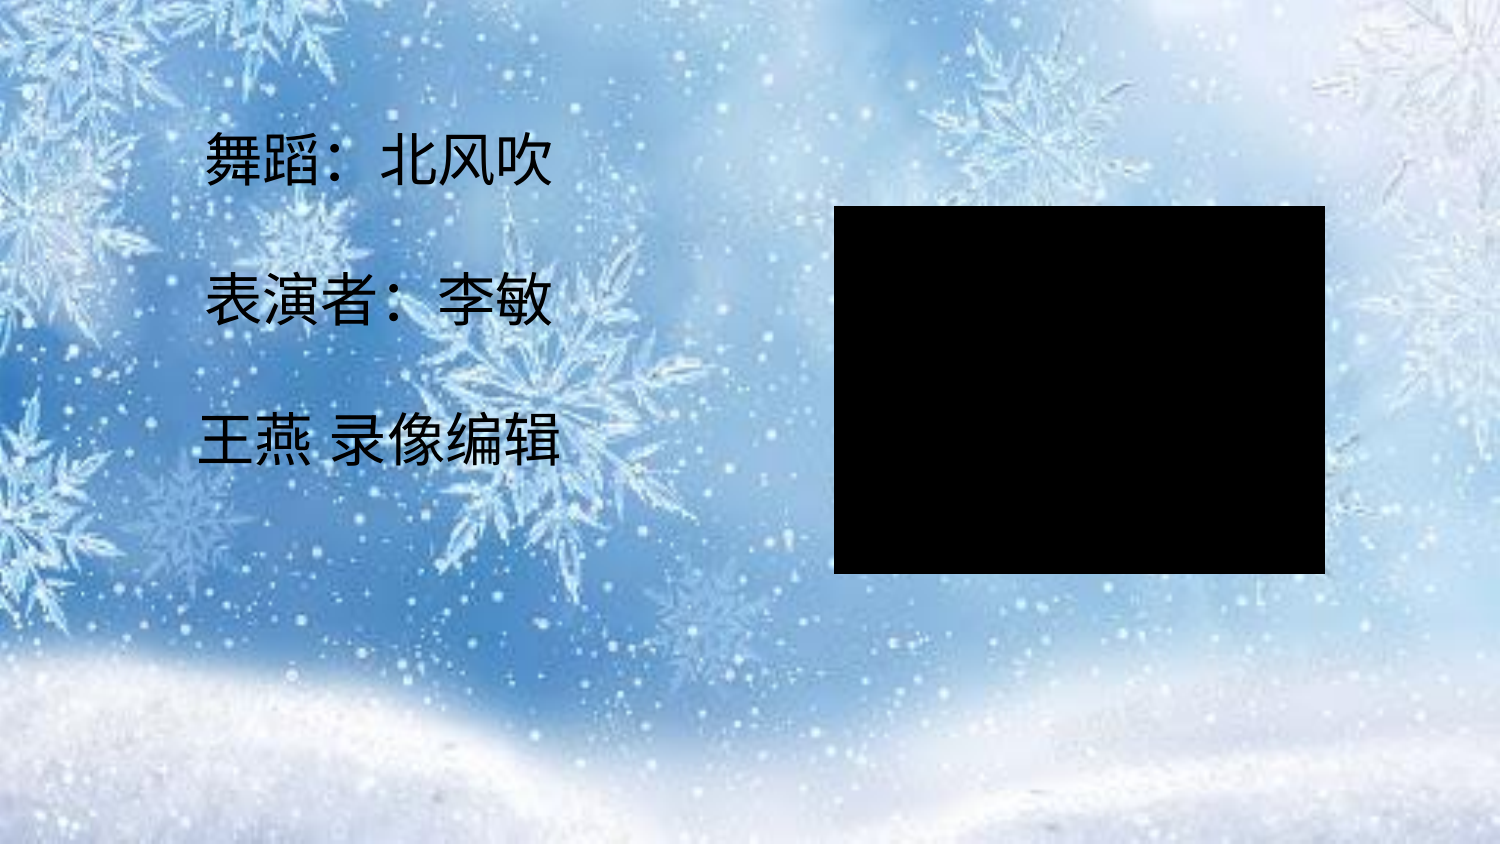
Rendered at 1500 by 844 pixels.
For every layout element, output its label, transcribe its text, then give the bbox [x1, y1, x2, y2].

title 舞蹈：北风吹 表演者：李敏 王燕 录像编辑 [0, 108, 767, 502]
picture [0, 0, 1500, 844]
